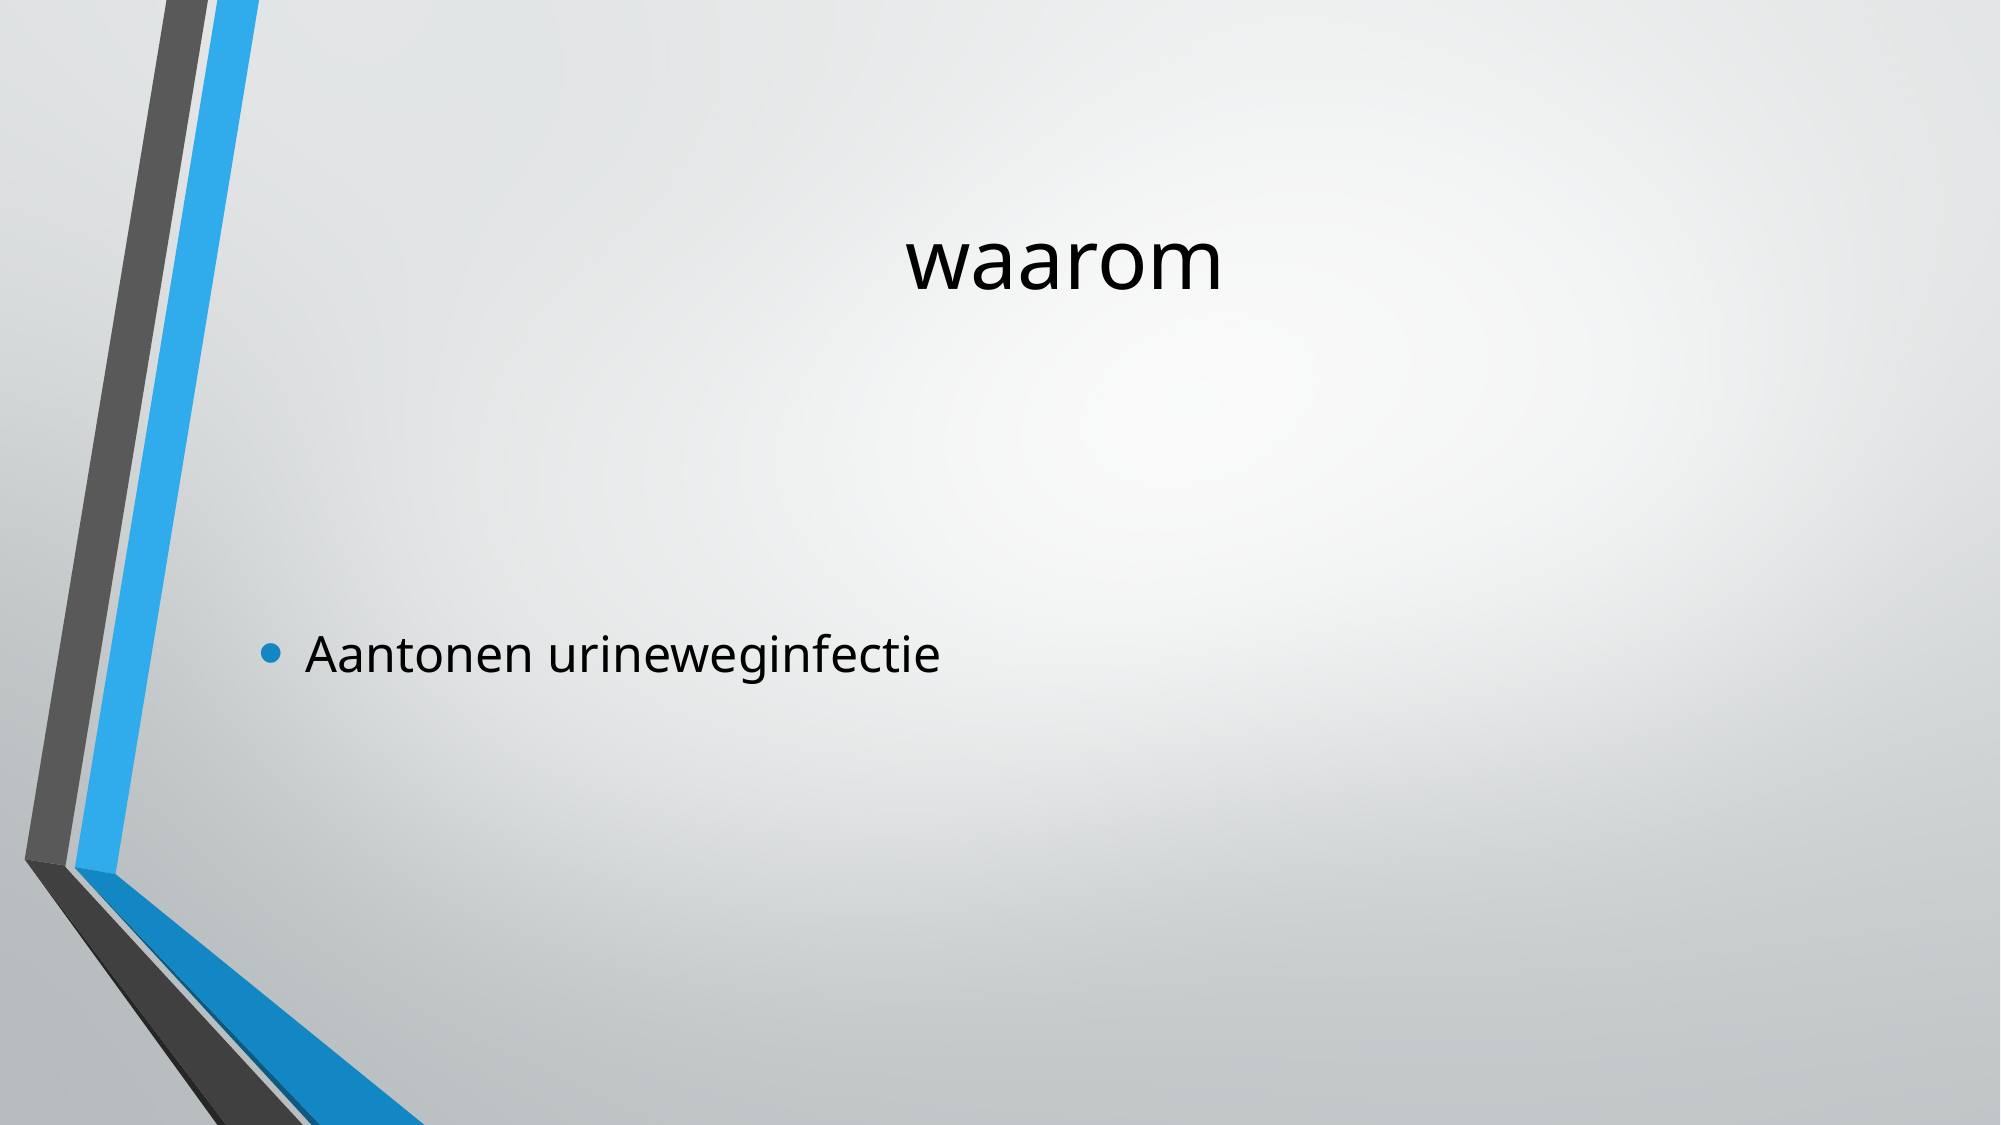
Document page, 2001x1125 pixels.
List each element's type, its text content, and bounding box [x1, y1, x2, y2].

list Aantonen urineweginfectie [243, 437, 1887, 950]
title waarom [243, 112, 1887, 400]
